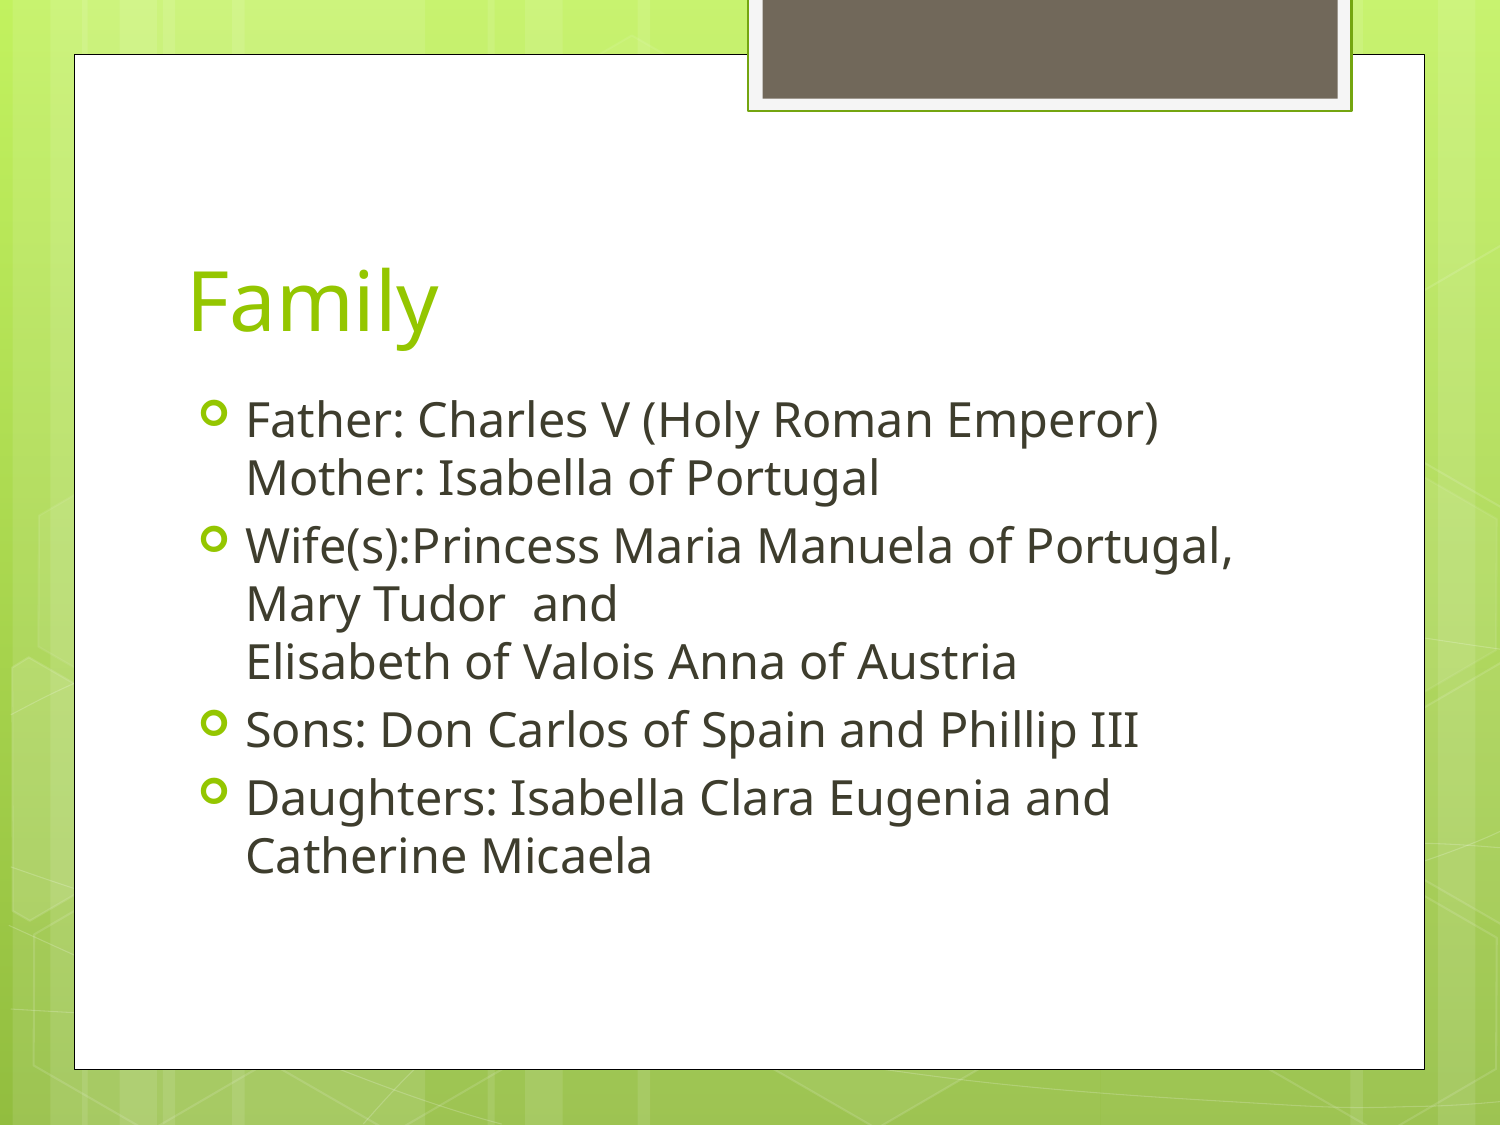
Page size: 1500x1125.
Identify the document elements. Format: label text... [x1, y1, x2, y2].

list Father: Charles V (Holy Roman Emperor) Mother: Isabella of Portugal Wife(s):Princess Maria Manuela of Portugal, Mary Tudor and Elisabeth of Valois Anna of Austria Sons: Don Carlos of Spain and Phillip III Daughters: Isabella Clara Eugenia and Catherine Micaela [171, 381, 1283, 957]
title Family [171, 168, 1324, 357]
